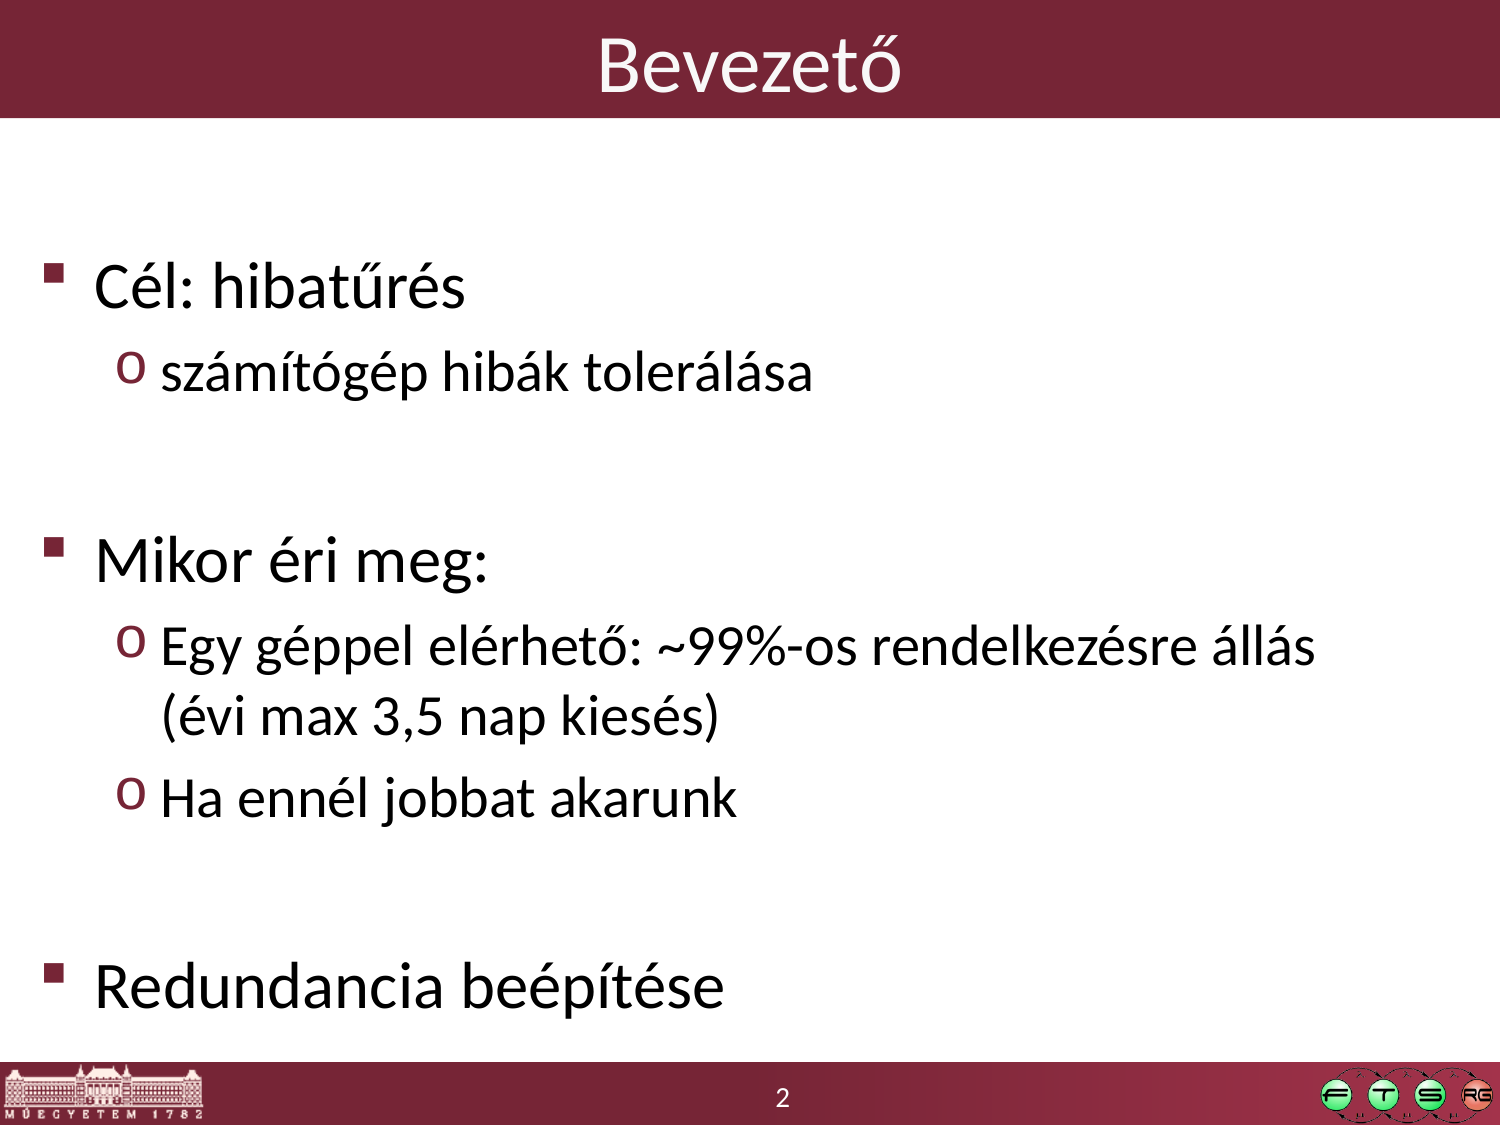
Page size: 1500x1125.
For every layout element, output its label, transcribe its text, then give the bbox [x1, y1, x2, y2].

picture [1318, 1065, 1494, 1125]
list Cél: hibatűrés számítógép hibák tolerálása Mikor éri meg: Egy géppel elérhető: ~99%-os rendelkezésre állás (évi max 3,5 nap kiesés) Ha ennél jobbat akarunk Redundancia beépítése [23, 140, 1477, 1048]
picture [0, 1063, 209, 1123]
title Bevezető [0, 0, 1500, 119]
